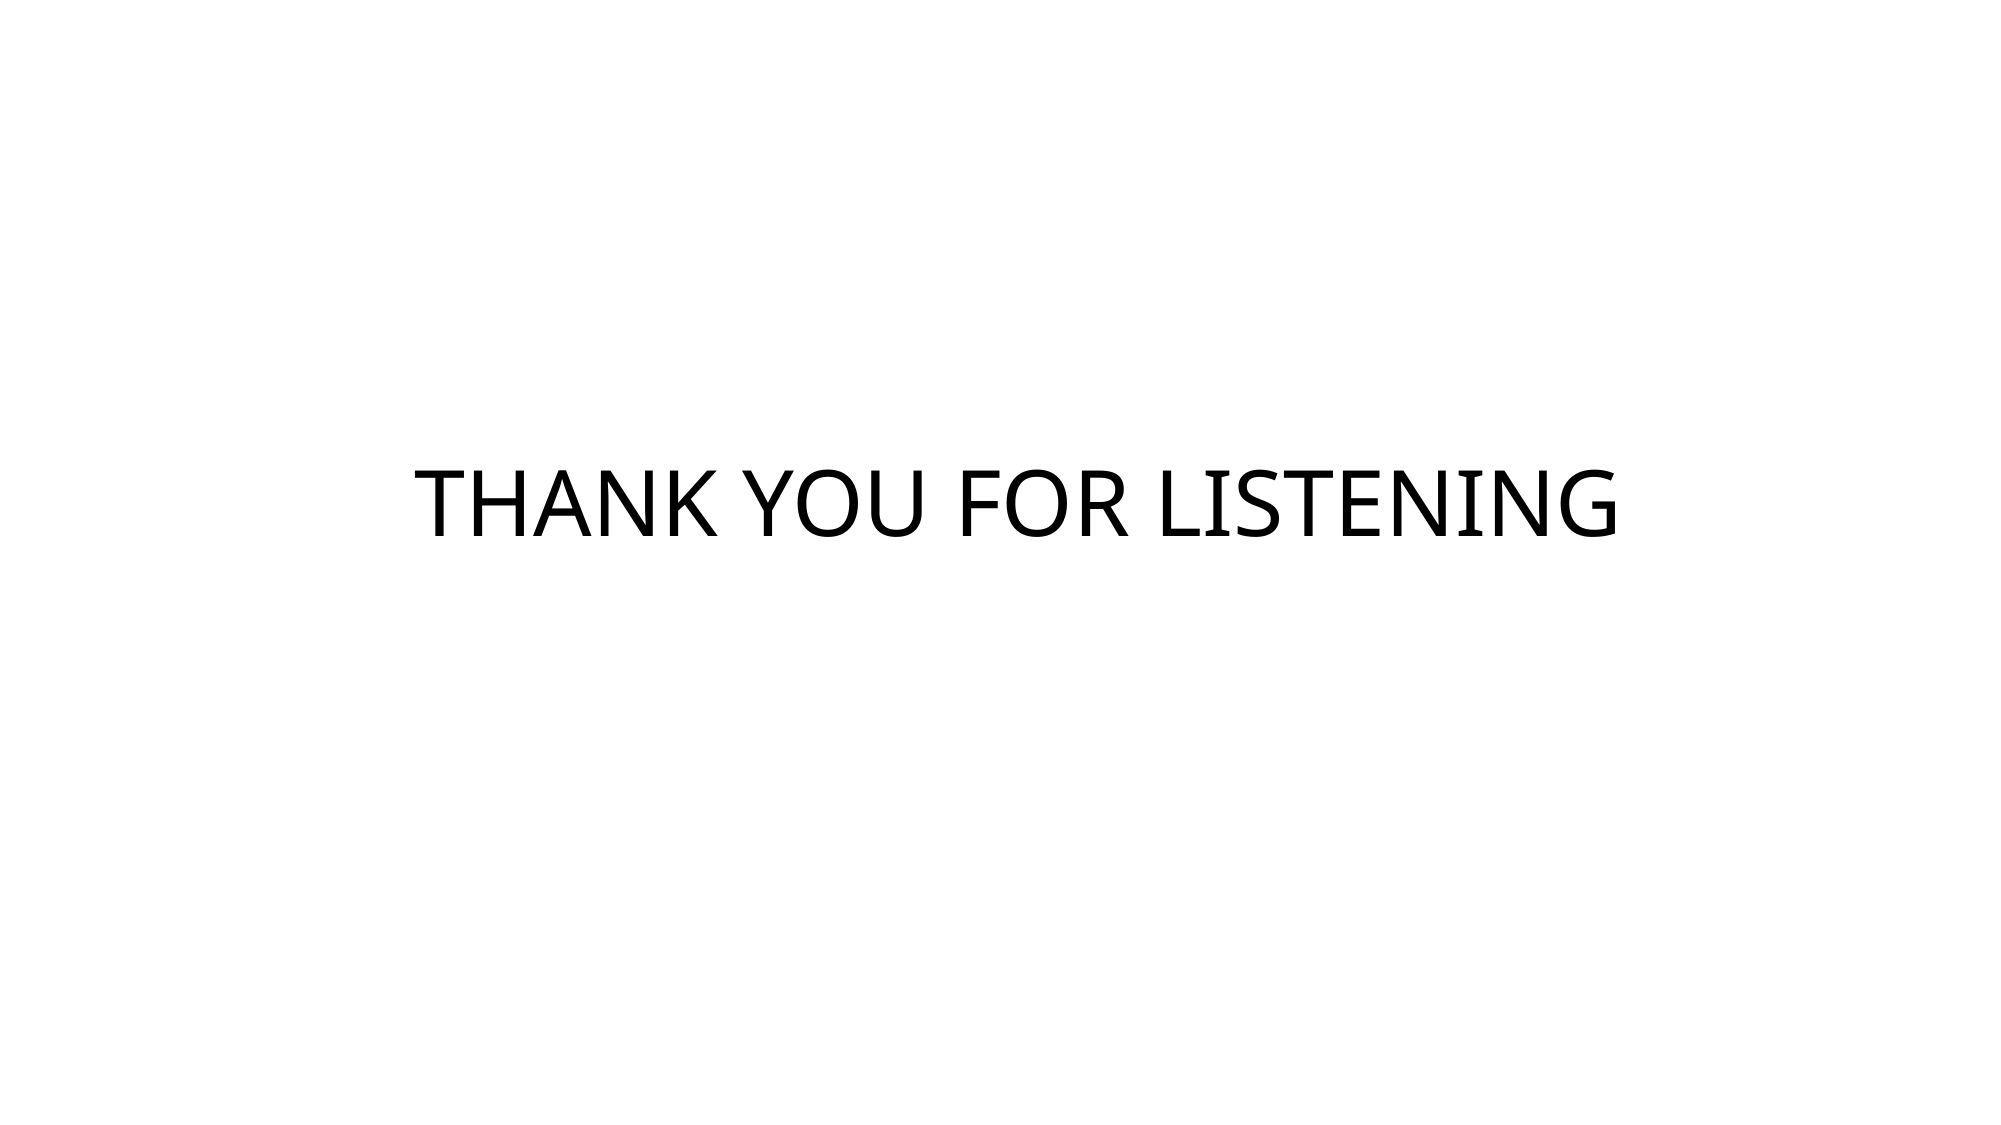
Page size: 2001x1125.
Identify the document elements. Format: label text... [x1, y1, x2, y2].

title THANK YOU FOR LISTENING [156, 397, 1882, 616]
